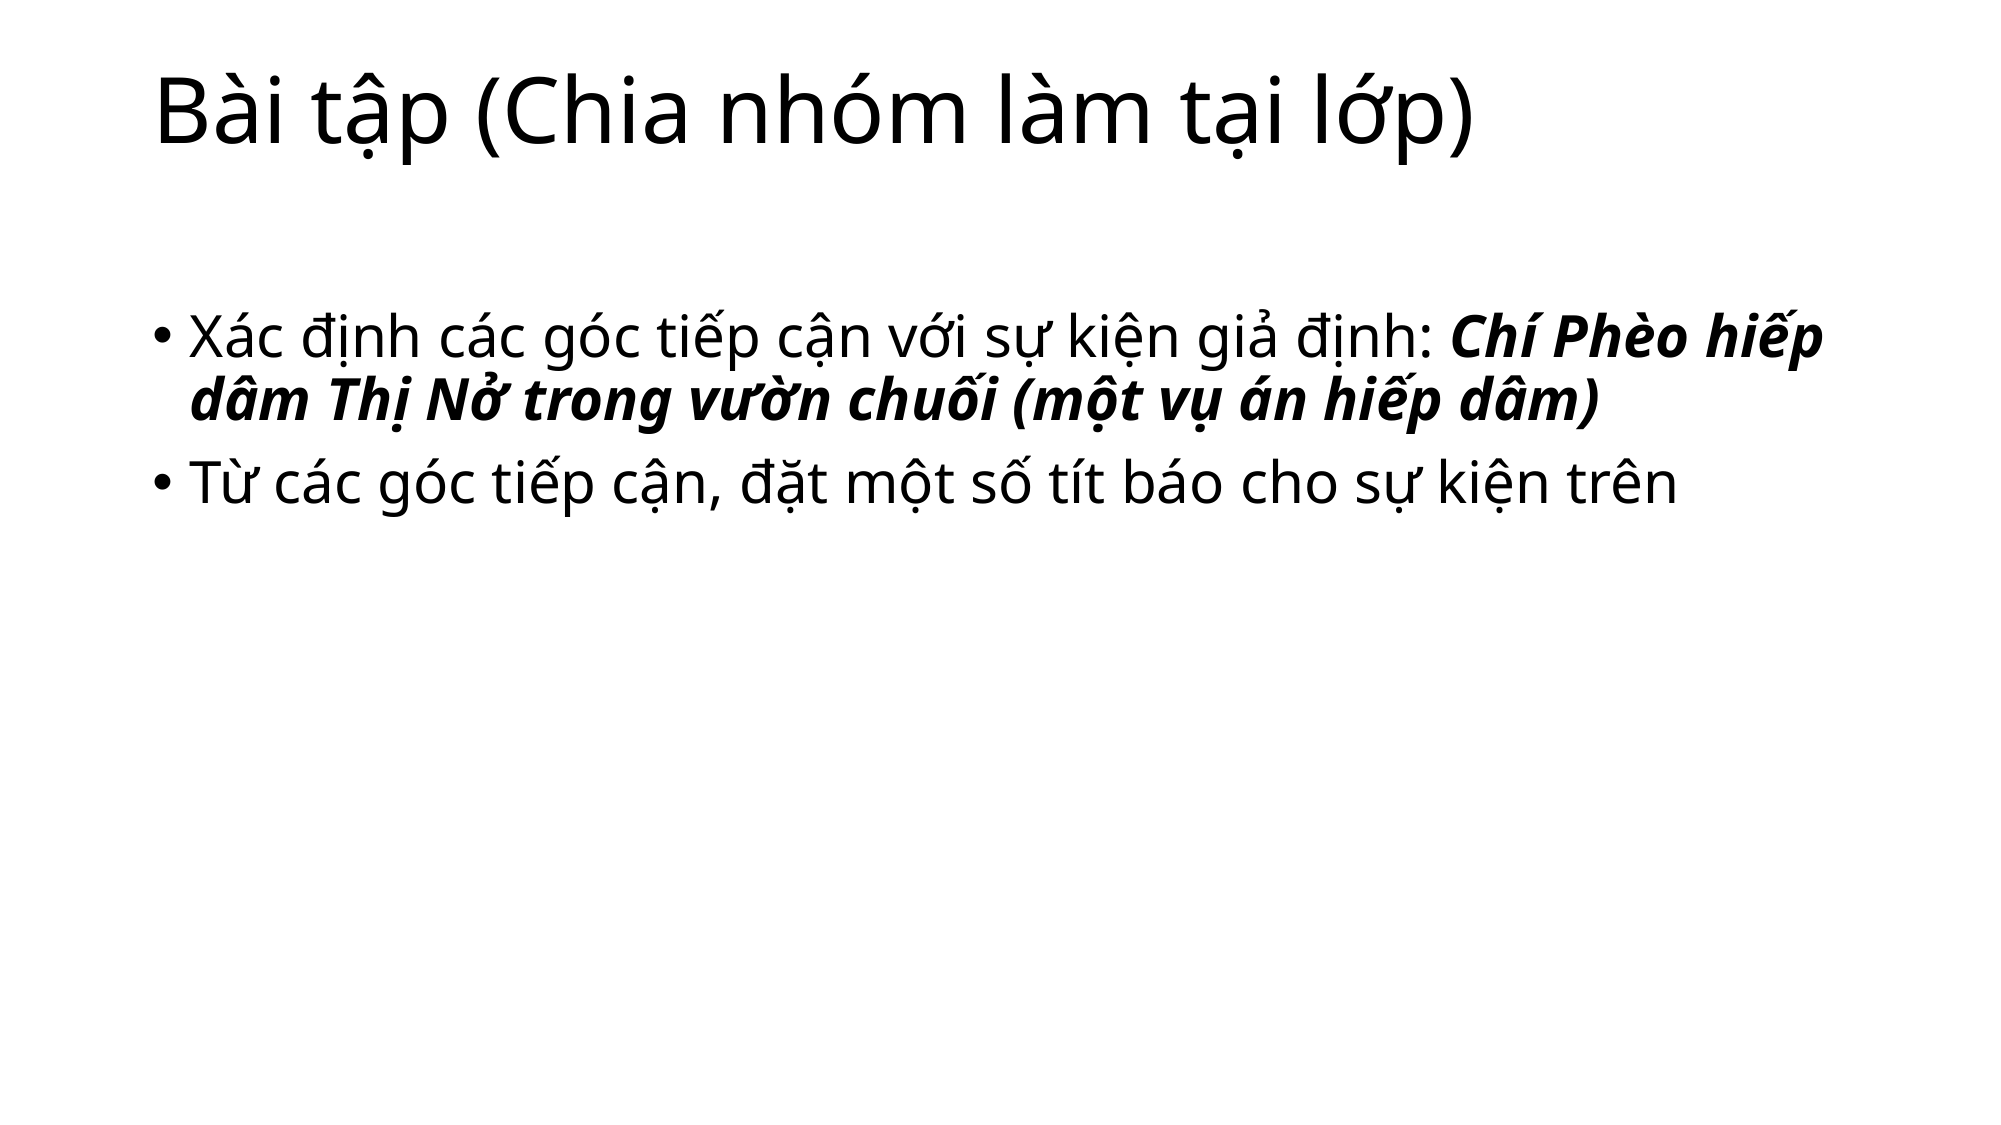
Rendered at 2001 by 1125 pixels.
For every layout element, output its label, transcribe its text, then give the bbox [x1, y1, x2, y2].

title Bài tập (Chia nhóm làm tại lớp) [137, 59, 1863, 278]
list Xác định các góc tiếp cận với sự kiện giả định: Chí Phèo hiếp dâm Thị Nở trong vườn chuối (một vụ án hiếp dâm) Từ các góc tiếp cận, đặt một số tít báo cho sự kiện trên [137, 299, 1863, 1014]
